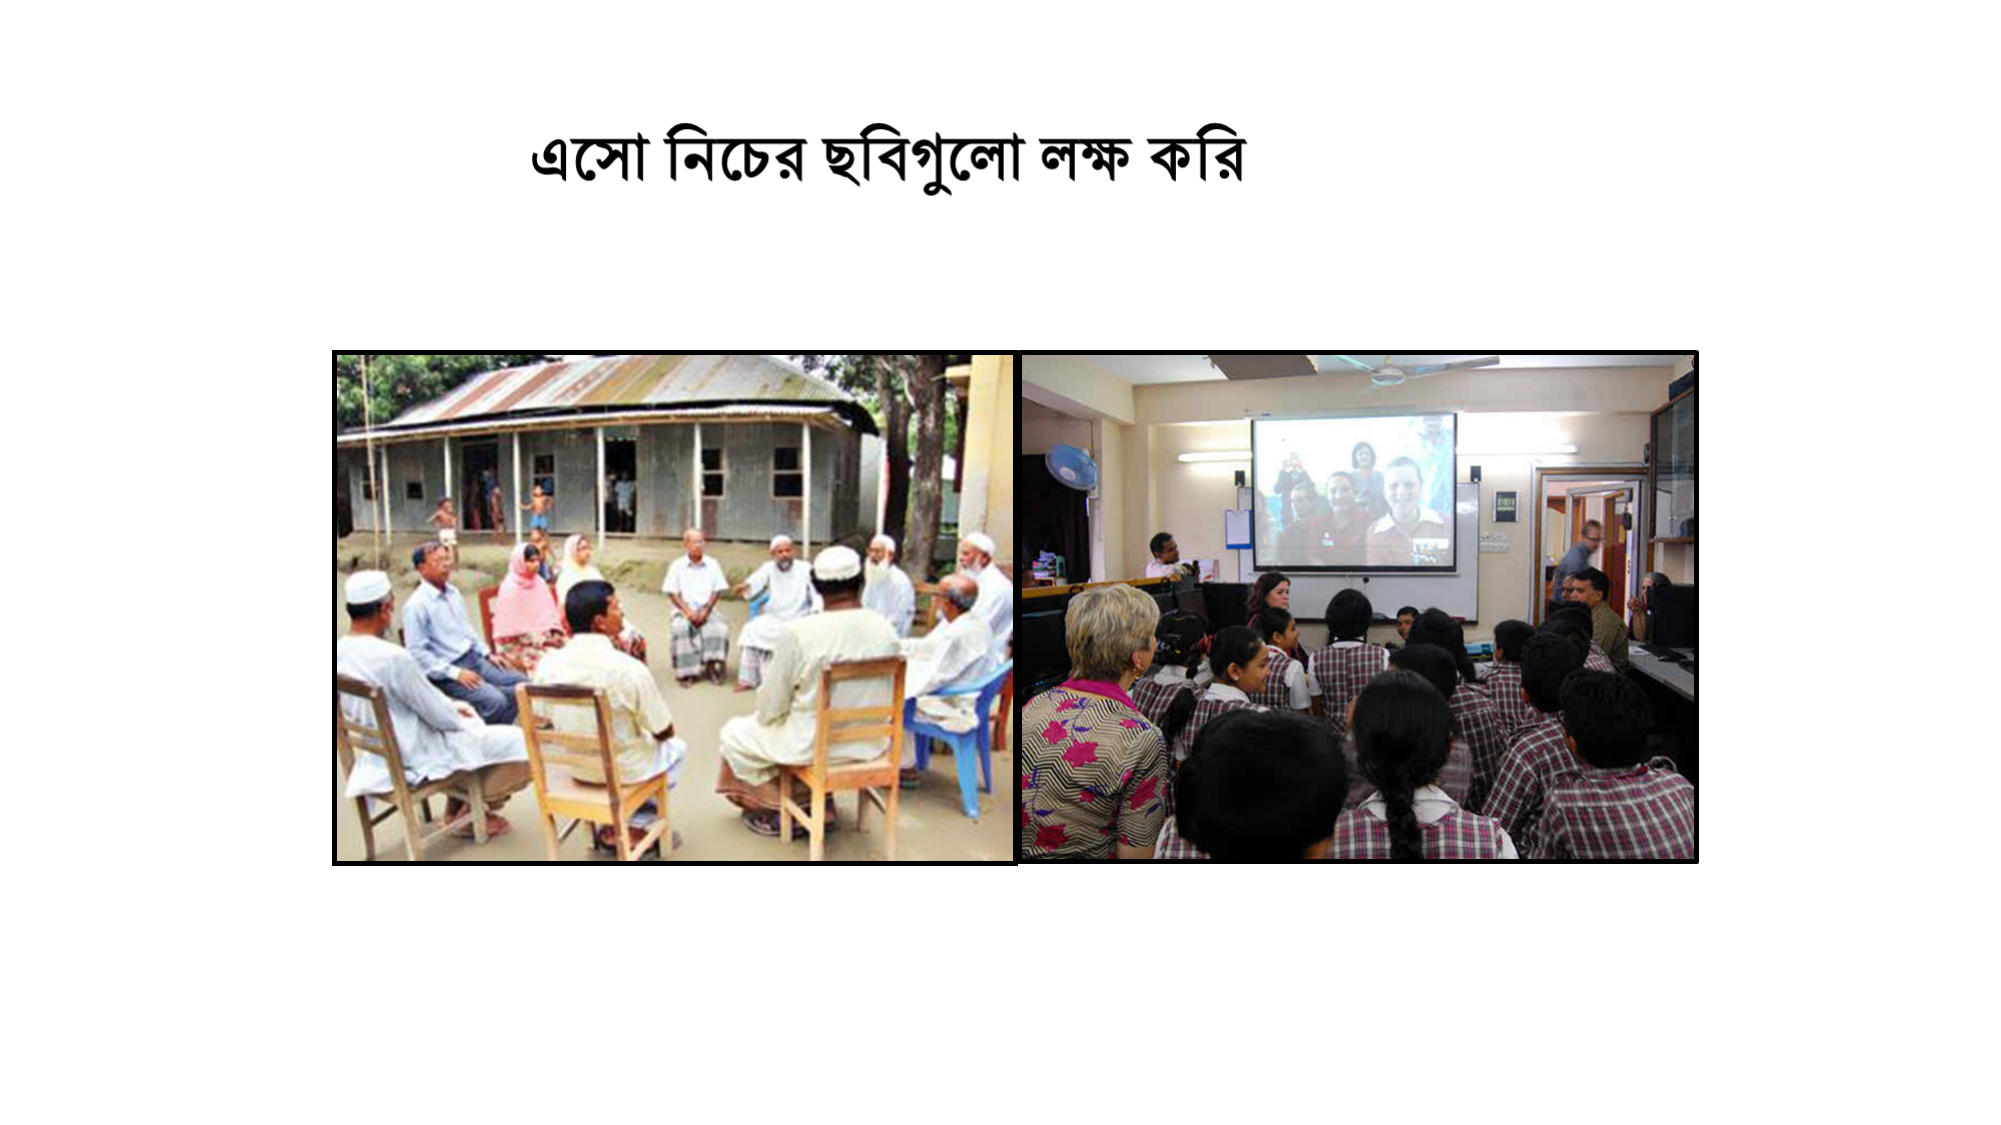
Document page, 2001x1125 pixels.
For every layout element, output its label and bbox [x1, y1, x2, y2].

picture [332, 350, 1699, 866]
picture [484, 92, 1291, 252]
